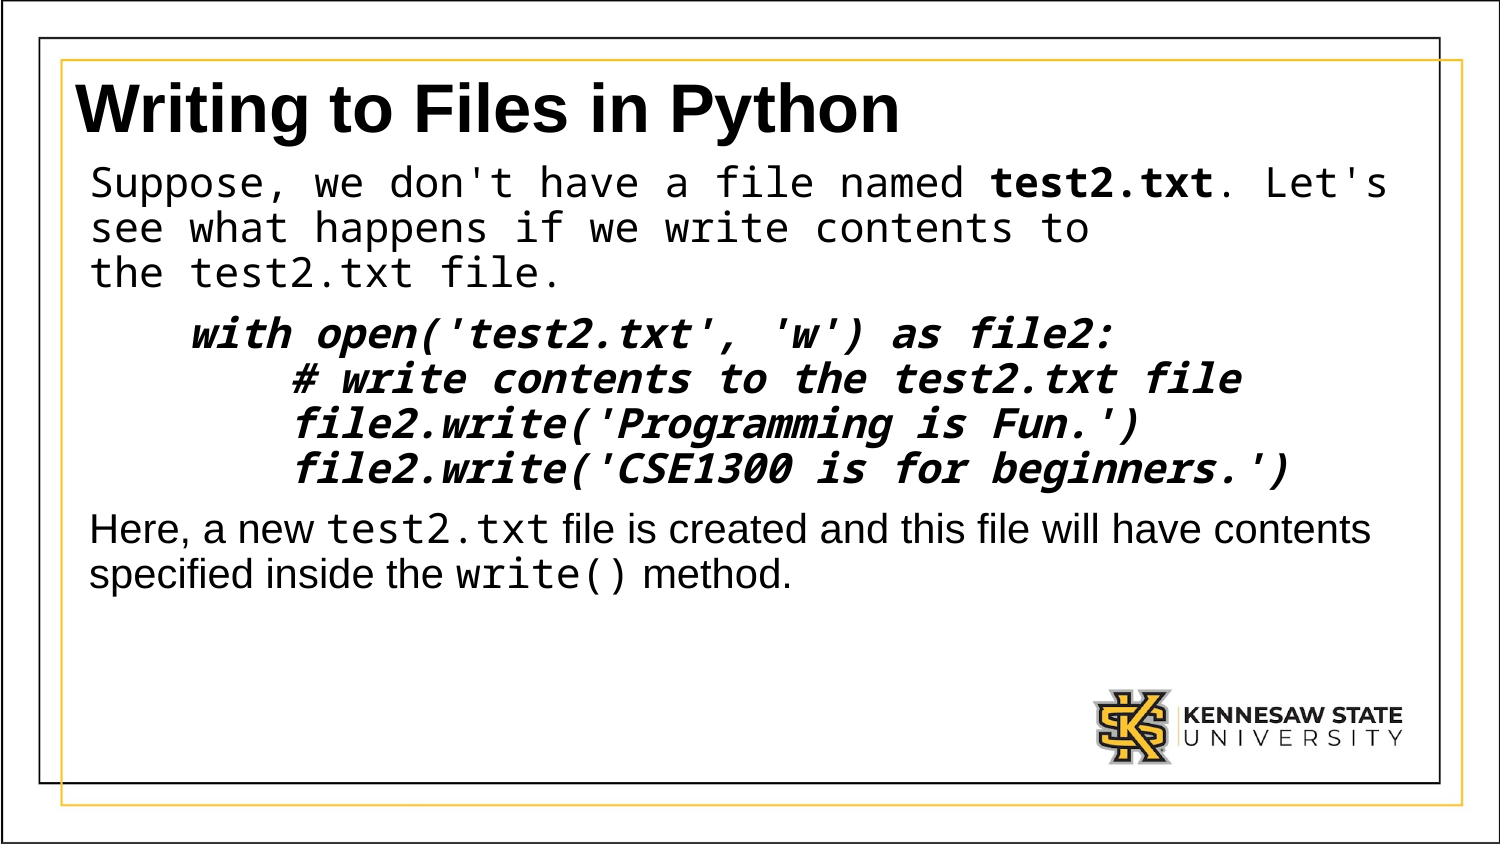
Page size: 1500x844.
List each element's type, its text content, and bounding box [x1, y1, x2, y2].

title Writing to Files in Python [60, 62, 1442, 154]
picture [0, 0, 1500, 844]
list Suppose, we don't have a file named test2.txt. Let's see what happens if we write contents to the test2.txt file. with open('test2.txt', 'w') as file2: # write contents to the test2.txt file file2.write('Programming is Fun.') file2.write('CSE1300 is for beginners.') Here, a new test2.txt file is created and this file will have contents specified inside the write() method. [60, 154, 1442, 772]
